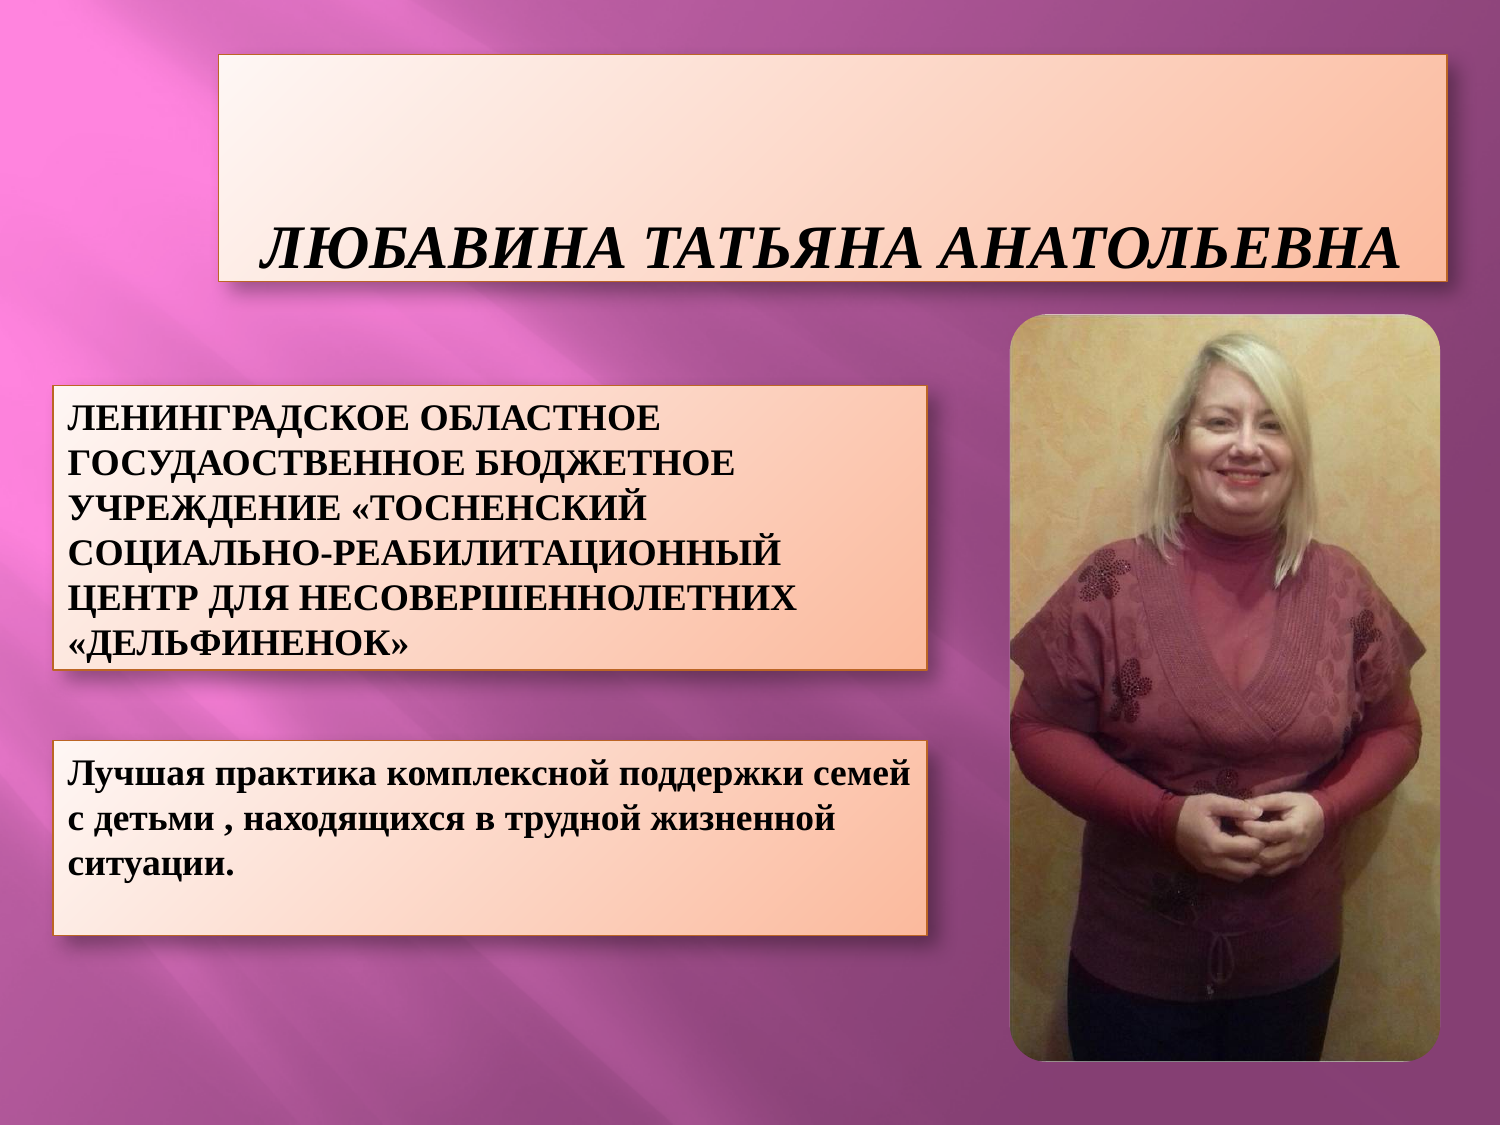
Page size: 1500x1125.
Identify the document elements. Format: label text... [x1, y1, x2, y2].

text_box ЛЕНИНГРАДСКОЕ ОБЛАСТНОЕ ГОСУДАОСТВЕННОЕ БЮДЖЕТНОЕ УЧРЕЖДЕНИЕ «ТОСНЕНСКИЙ СОЦИАЛЬНО-РЕАБИЛИТАЦИОННЫЙ ЦЕНТР ДЛЯ НЕСОВЕРШЕННОЛЕТНИХ «ДЕЛЬФИНЕНОК» [52, 385, 928, 671]
picture [1009, 314, 1441, 1063]
title ЛЮБАВИНА ТАТЬЯНА АНАТОЛЬЕВНА [218, 54, 1448, 282]
text_box Лучшая практика комплексной поддержки семей с детьми , находящихся в трудной жизненной ситуации. [52, 740, 928, 936]
